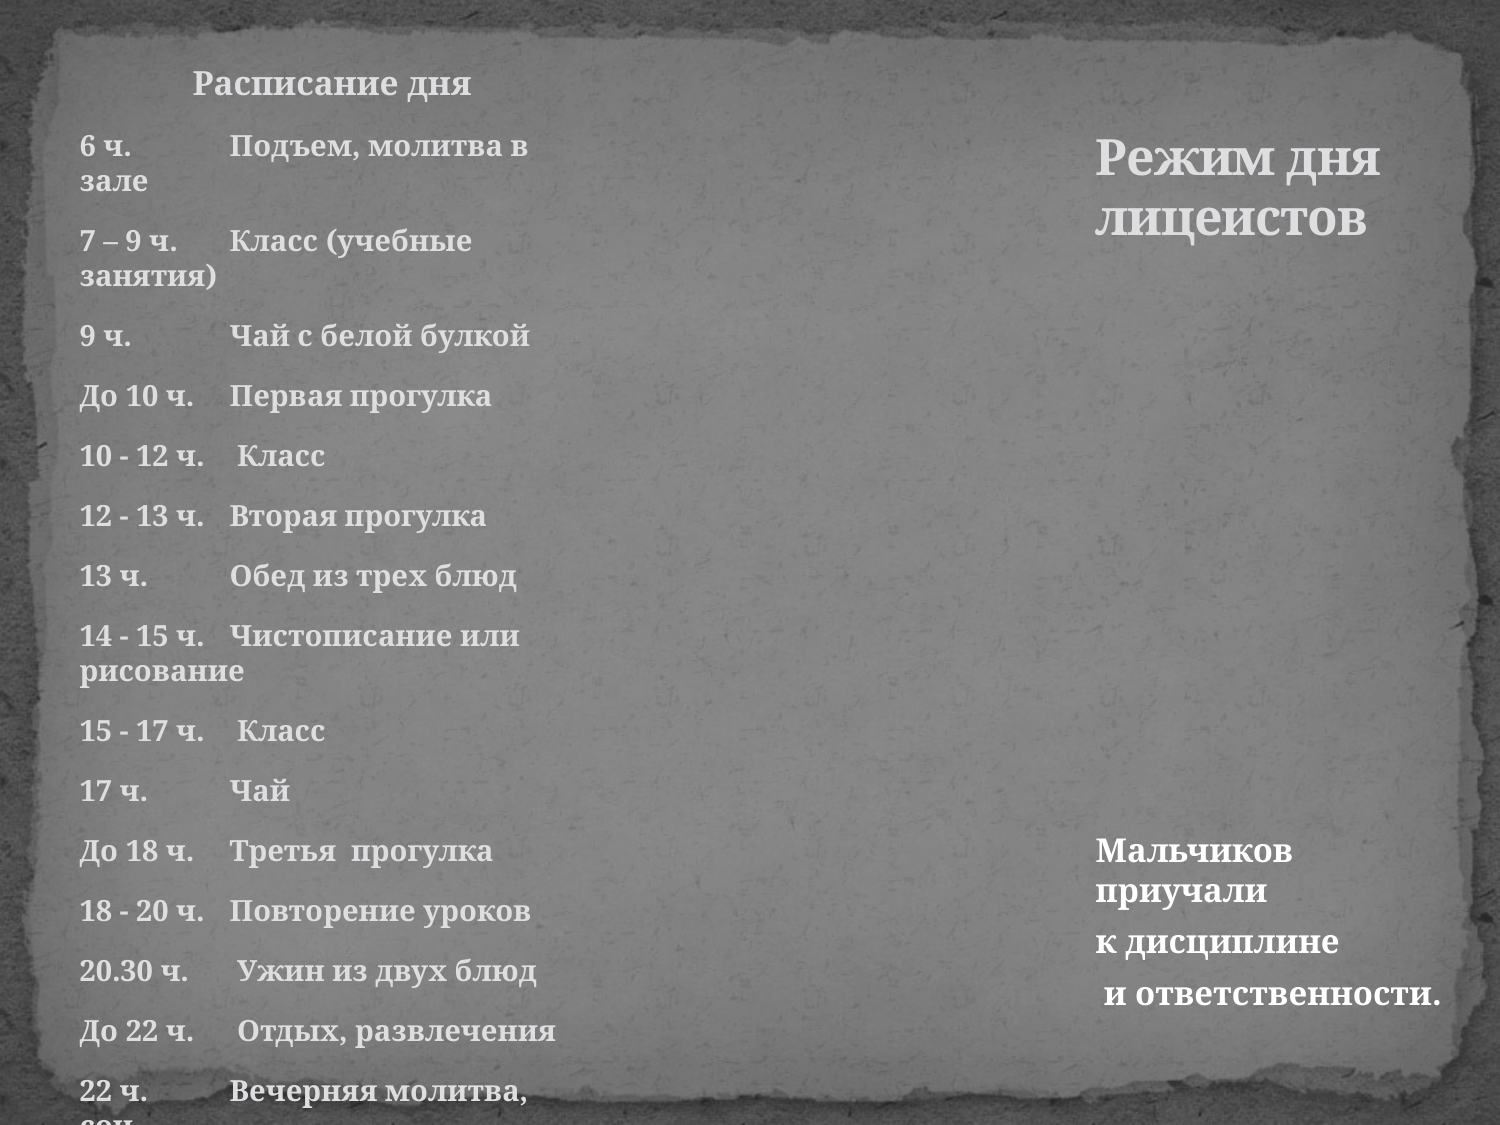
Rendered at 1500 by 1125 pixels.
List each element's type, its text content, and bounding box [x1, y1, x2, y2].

list Мальчиков приучали к дисциплине и ответственности. [1080, 822, 1459, 1059]
title Режим дня лицеистов [1080, 78, 1406, 254]
list Расписание дня 6 ч. Подъем, молитва в зале 7 – 9 ч. Класс (учебные занятия) 9 ч. Чай с белой булкой До 10 ч. Первая прогулка 10 - 12 ч. Класс 12 - 13 ч. Вторая прогулка 13 ч. Обед из трех блюд 14 - 15 ч. Чистописание или рисование 15 - 17 ч. Класс 17 ч. Чай До 18 ч. Третья прогулка 18 - 20 ч. Повторение уроков 20.30 ч. Ужин из двух блюд До 22 ч. Отдых, развлечения 22 ч. Вечерняя молитва, сон. [64, 54, 609, 668]
